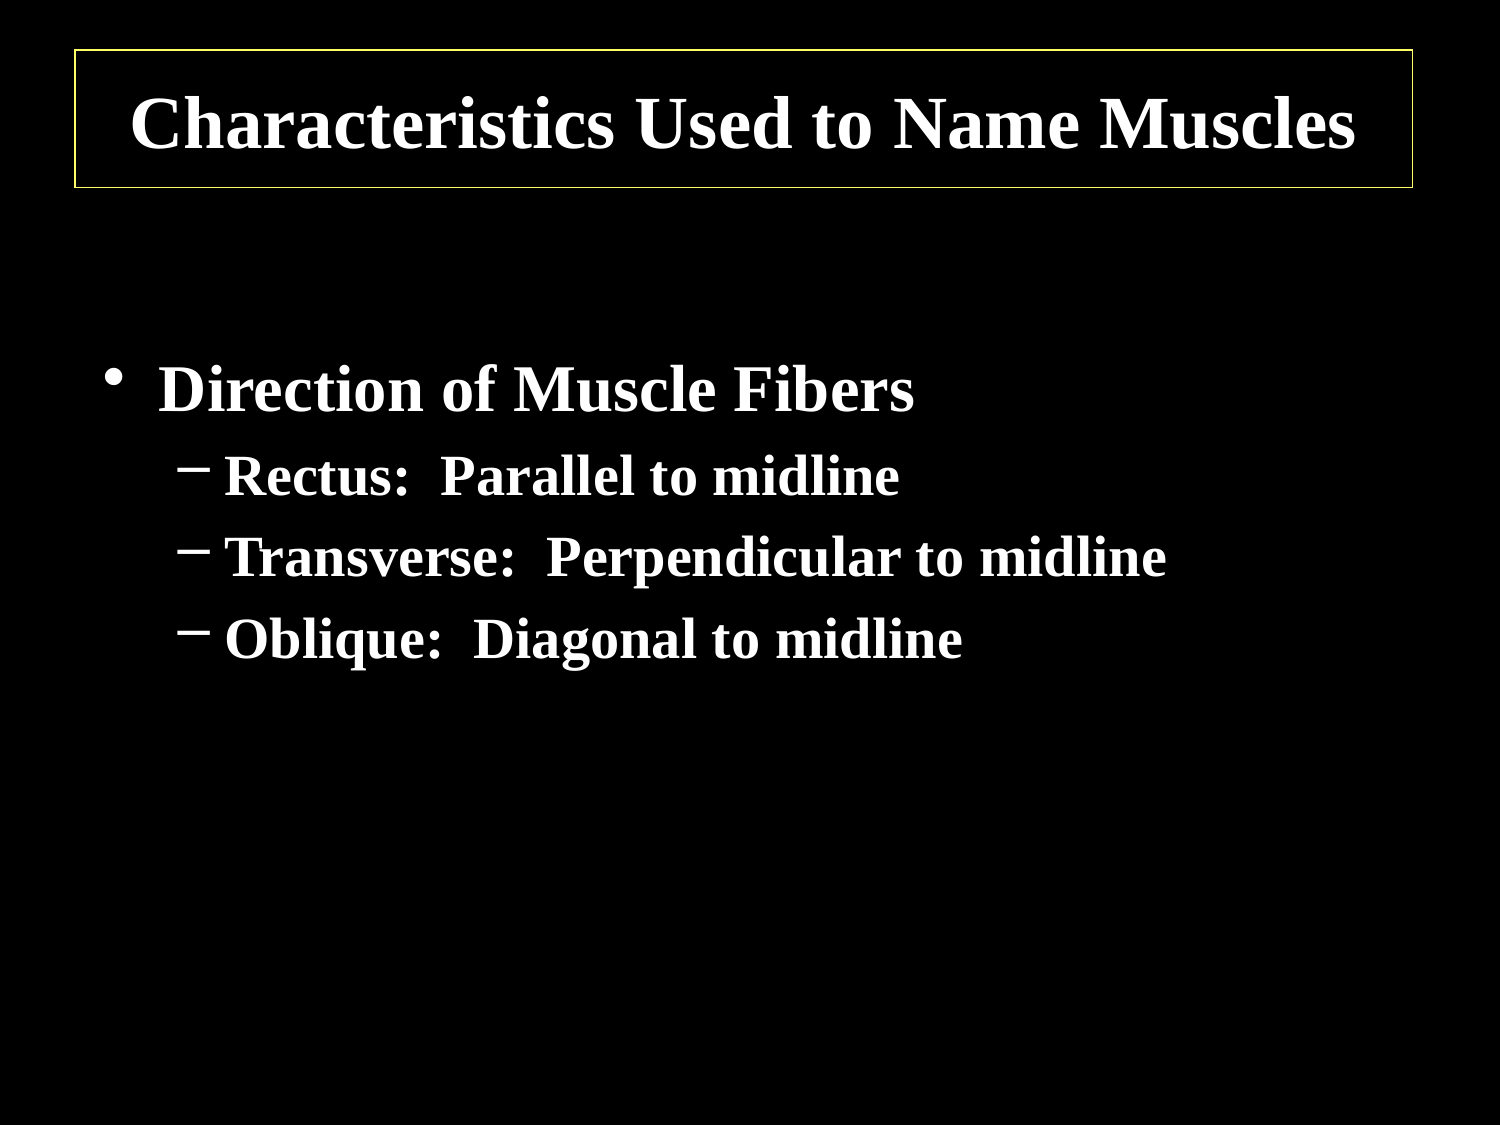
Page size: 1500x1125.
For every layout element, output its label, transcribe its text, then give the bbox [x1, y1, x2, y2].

title Characteristics Used to Name Muscles [74, 49, 1413, 188]
list Direction of Muscle Fibers Rectus: Parallel to midline Transverse: Perpendicular to midline Oblique: Diagonal to midline [87, 337, 1338, 1001]
